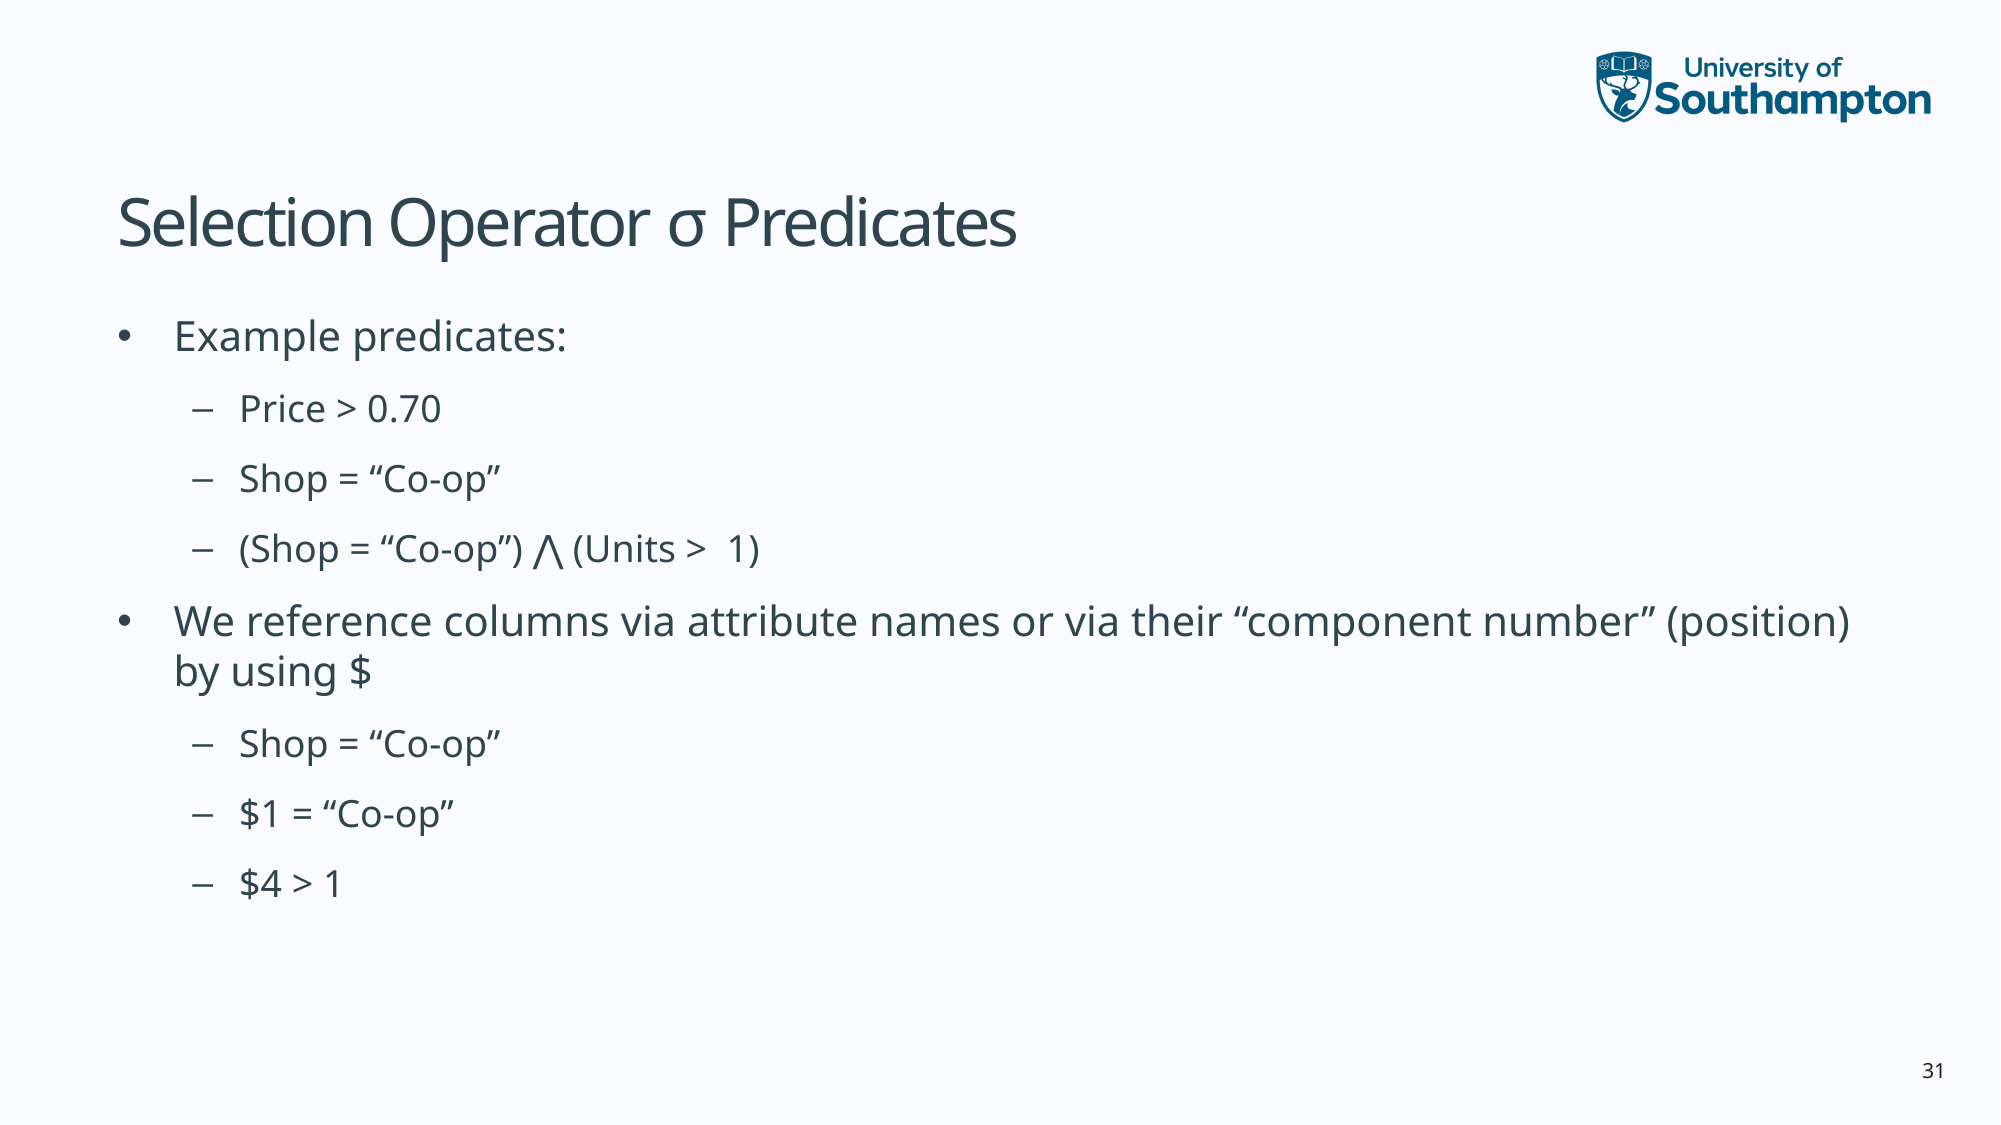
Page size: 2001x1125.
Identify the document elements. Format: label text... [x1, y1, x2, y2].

picture [1626, 78, 1648, 111]
picture [1689, 97, 1698, 108]
title Selection Operator σ Predicates [102, 113, 1882, 268]
picture [1527, 0, 2000, 220]
list Example predicates: Price > 0.70 Shop = “Co-op” (Shop = “Co-op”) ⋀ (Units > 1) We reference columns via attribute names or via their “component number’’ (position) by using $ Shop = “Co-op” $1 = “Co-op” $4 > 1 [102, 302, 1882, 1024]
picture [1782, 97, 1791, 108]
picture [1847, 97, 1857, 108]
picture [1607, 76, 1624, 88]
picture [1730, 97, 1736, 113]
picture [1823, 97, 1830, 113]
picture [1626, 76, 1636, 88]
picture [1808, 97, 1815, 113]
picture [1758, 97, 1766, 113]
picture [1600, 80, 1617, 111]
